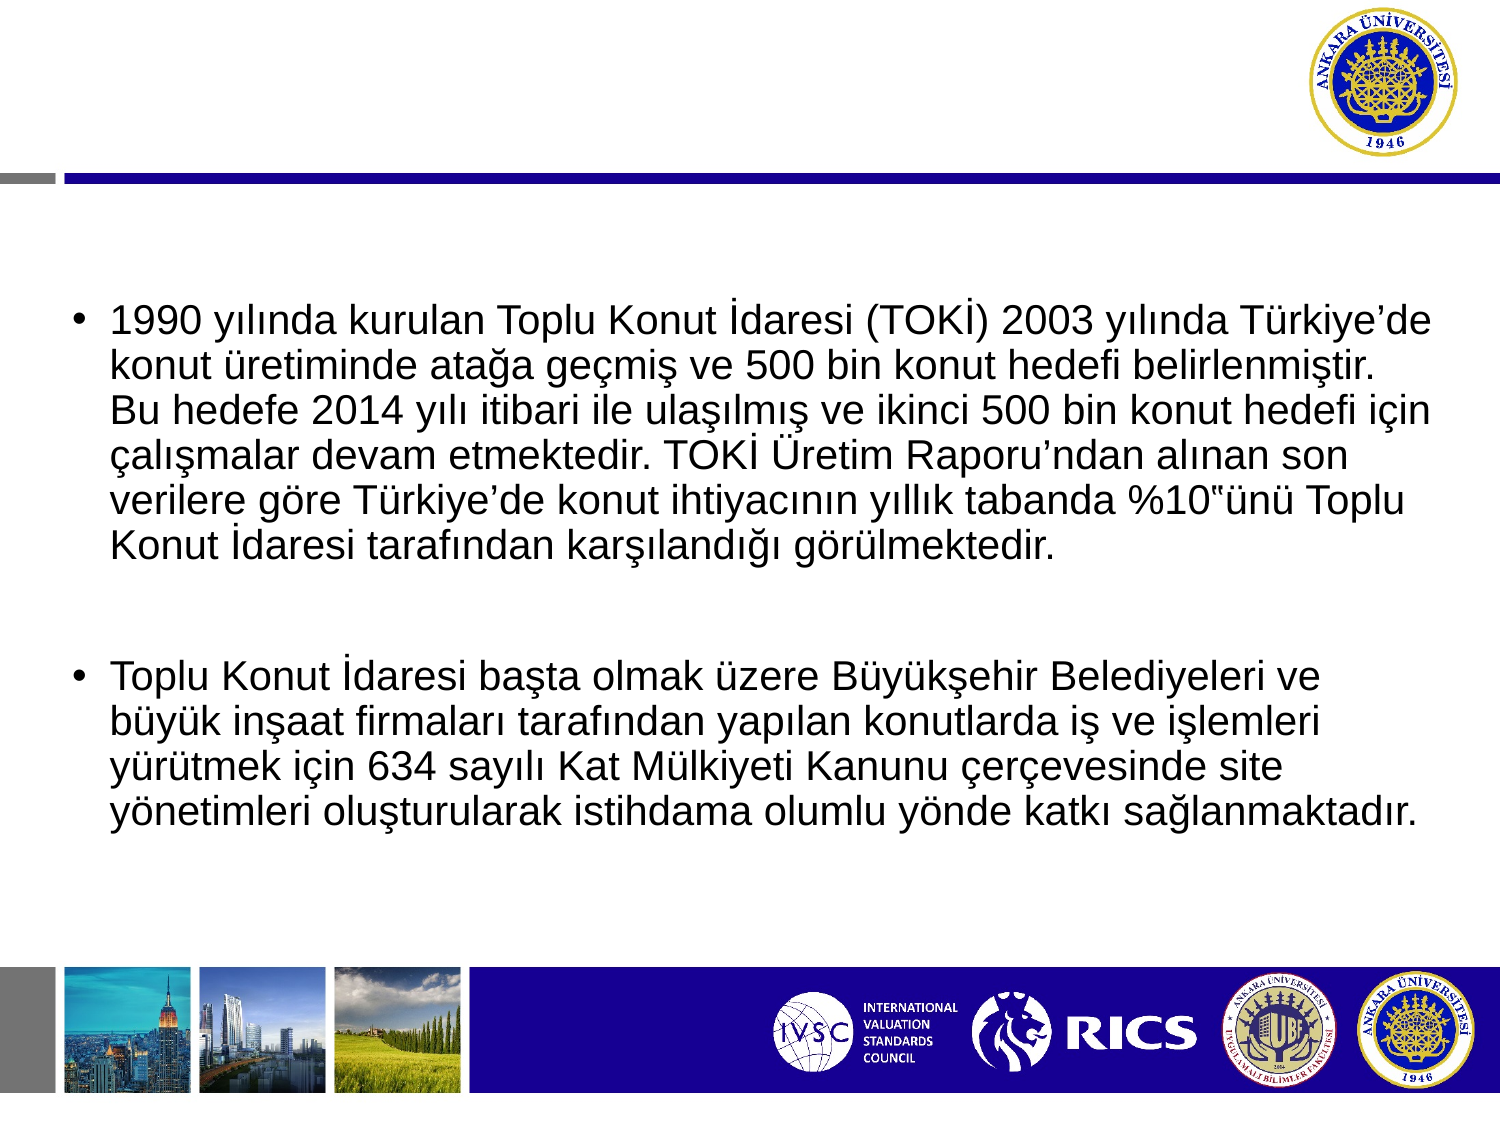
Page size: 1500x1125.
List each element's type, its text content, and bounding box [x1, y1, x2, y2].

footer [510, 1046, 990, 1103]
picture [0, 0, 1500, 1125]
list 1990 yılında kurulan Toplu Konut İdaresi (TOKİ) 2003 yılında Türkiye’de konut üretiminde atağa geçmiş ve 500 bin konut hedefi belirlenmiştir. Bu hedefe 2014 yılı itibari ile ulaşılmış ve ikinci 500 bin konut hedefi için çalışmalar devam etmektedir. TOKİ Üretim Raporu’ndan alınan son verilere göre Türkiye’de konut ihtiyacının yıllık tabanda %10‟ünü Toplu Konut İdaresi tarafından karşılandığı görülmektedir. Toplu Konut İdaresi başta olmak üzere Büyükşehir Belediyeleri ve büyük inşaat firmaları tarafından yapılan konutlarda iş ve işlemleri yürütmek için 634 sayılı Kat Mülkiyeti Kanunu çerçevesinde site yönetimleri oluşturularak istihdama olumlu yönde katkı sağlanmaktadır. [72, 298, 1436, 830]
